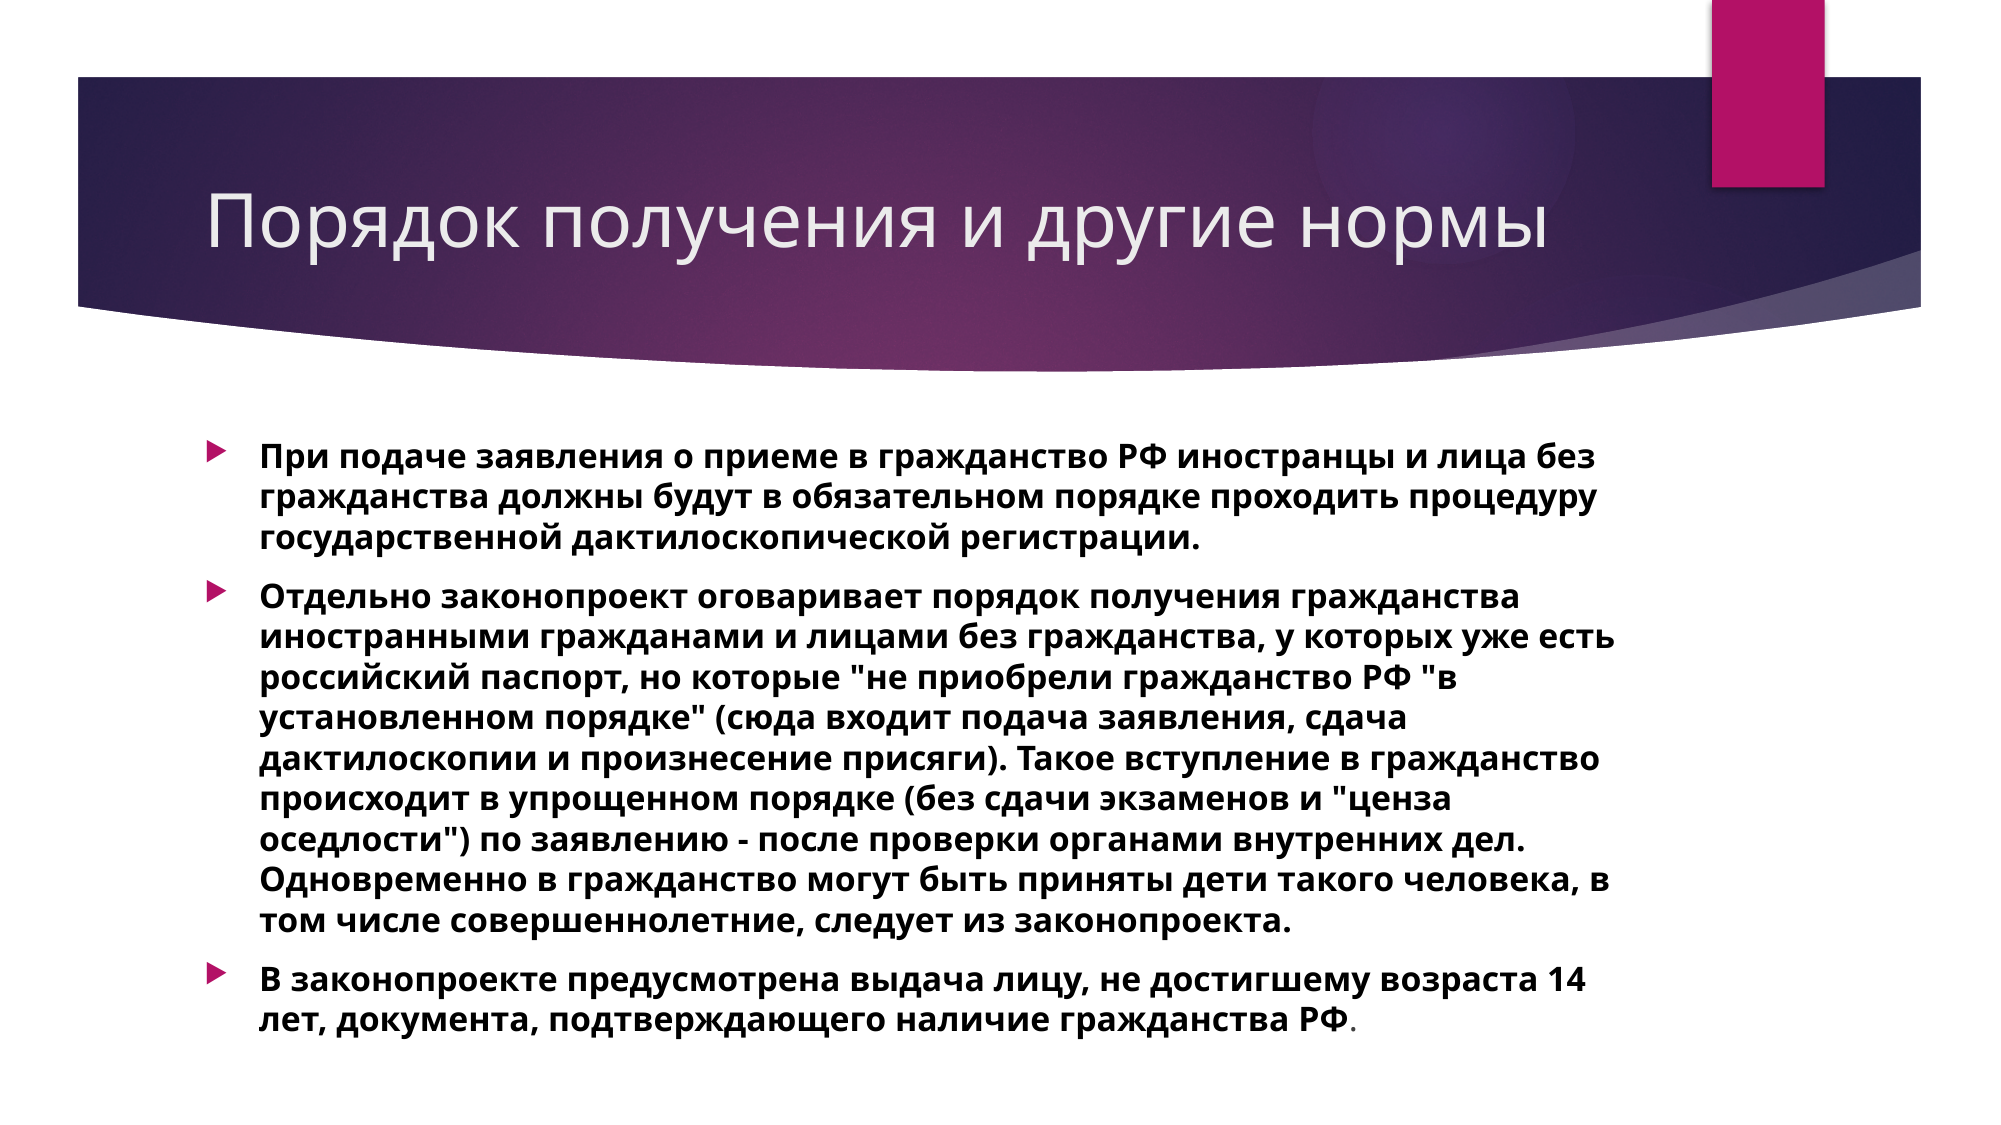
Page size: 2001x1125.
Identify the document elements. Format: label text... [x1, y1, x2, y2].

list При подаче заявления о приеме в гражданство РФ иностранцы и лица без гражданства должны будут в обязательном порядке проходить процедуру государственной дактилоскопической регистрации. Отдельно законопроект оговаривает порядок получения гражданства иностранными гражданами и лицами без гражданства, у которых уже есть российский паспорт, но которые "не приобрели гражданство РФ "в установленном порядке" (сюда входит подача заявления, сдача дактилоскопии и произнесение присяги). Такое вступление в гражданство происходит в упрощенном порядке (без сдачи экзаменов и "ценза оседлости") по заявлению - после проверки органами внутренних дел. Одновременно в гражданство могут быть приняты дети такого человека, в том числе совершеннолетние, следует из законопроекта. В законопроекте предусмотрена выдача лицу, не достигшему возраста 14 лет, документа, подтверждающего наличие гражданства РФ. [189, 427, 1638, 1057]
title Порядок получения и другие нормы [189, 159, 1627, 276]
